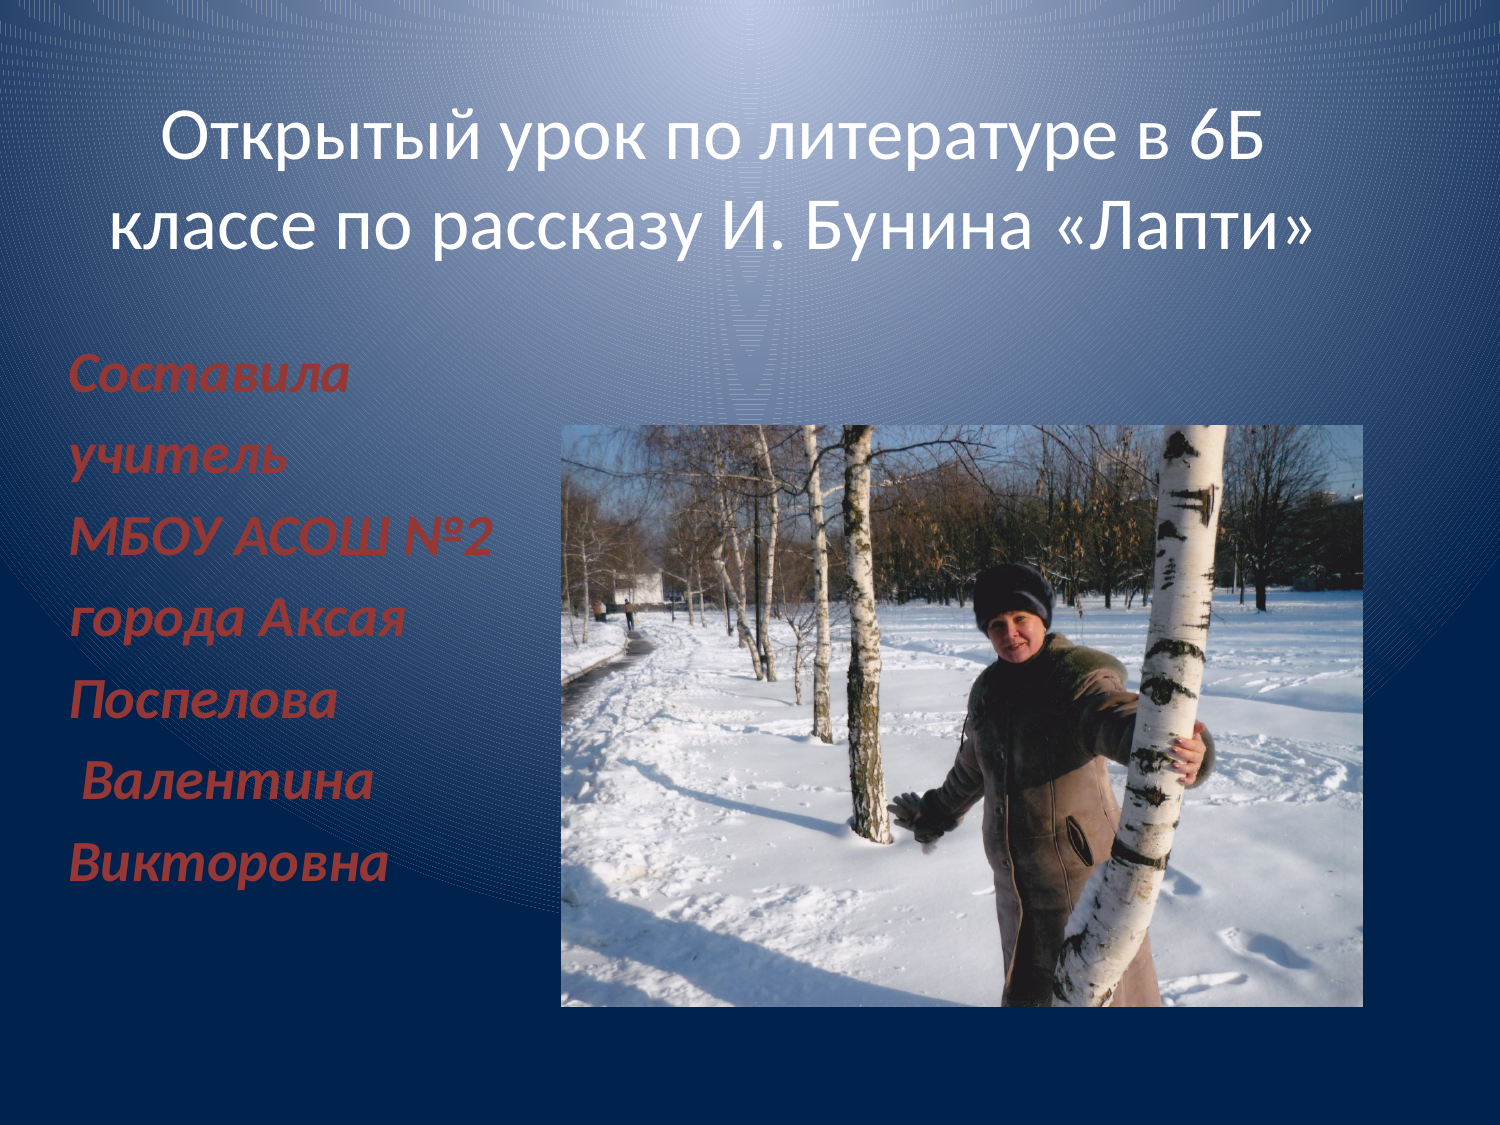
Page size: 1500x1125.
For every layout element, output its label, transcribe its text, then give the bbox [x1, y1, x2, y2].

subtitle Составила учитель МБОУ АСОШ №2 города Аксая Поспелова Валентина Викторовна [53, 326, 1275, 925]
picture [560, 425, 1364, 1007]
title Открытый урок по литературе в 6Б классе по рассказу И. Бунина «Лапти» [76, 0, 1352, 350]
